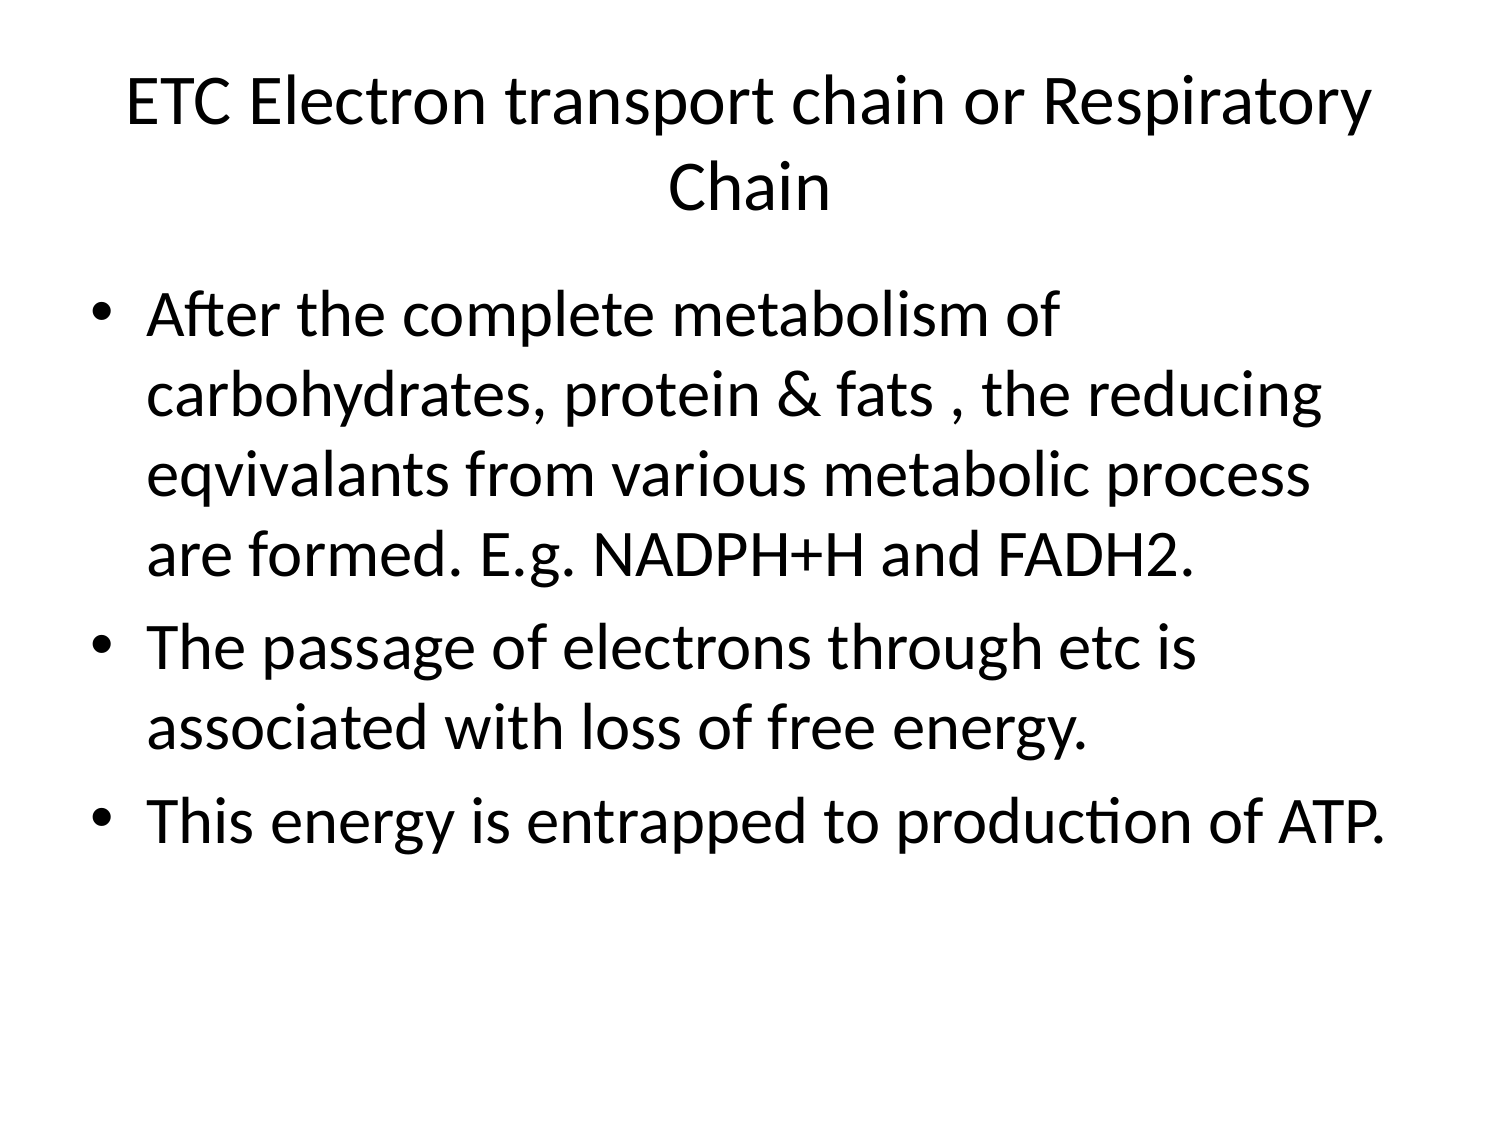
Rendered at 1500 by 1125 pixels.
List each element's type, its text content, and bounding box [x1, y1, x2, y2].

title ETC Electron transport chain or Respiratory Chain [75, 45, 1425, 233]
list After the complete metabolism of carbohydrates, protein & fats , the reducing eqvivalants from various metabolic process are formed. E.g. NADPH+H and FADH2. The passage of electrons through etc is associated with loss of free energy. This energy is entrapped to production of ATP. [75, 262, 1425, 1005]
